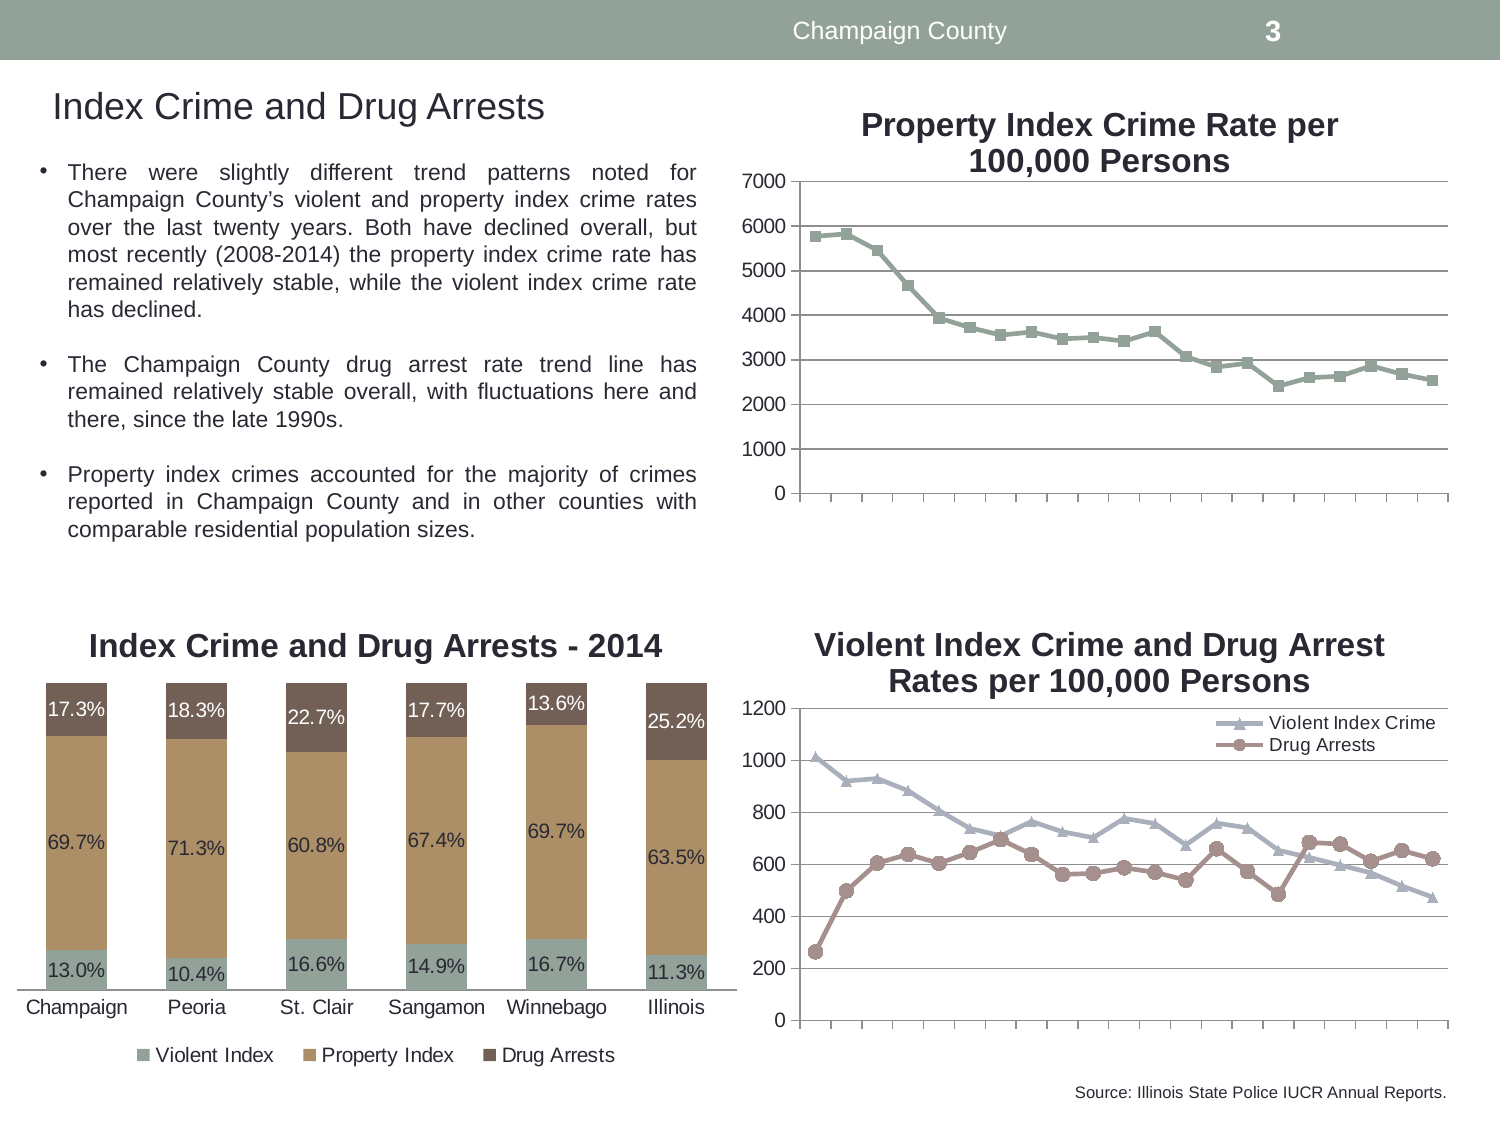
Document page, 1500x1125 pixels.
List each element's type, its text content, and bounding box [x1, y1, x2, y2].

text_box There were slightly different trend patterns noted for Champaign County’s violent and property index crime rates over the last twenty years. Both have declined overall, but most recently (2008-2014) the property index crime rate has remained relatively stable, while the violent index crime rate has declined. The Champaign County drug arrest rate trend line has remained relatively stable overall, with fluctuations here and there, since the late 1990s. Property index crimes accounted for the majority of crimes reported in Champaign County and in other counties with comparable residential population sizes. [24, 149, 713, 550]
footer Champaign County [562, 3, 1238, 57]
slide_number 3 [1250, 3, 1425, 57]
chart [724, 79, 1476, 546]
text_box Source: Illinois State Police IUCR Annual Reports. [887, 1074, 1463, 1110]
chart [1, 599, 1476, 1076]
text_box Index Crime and Drug Arrests [37, 74, 750, 135]
